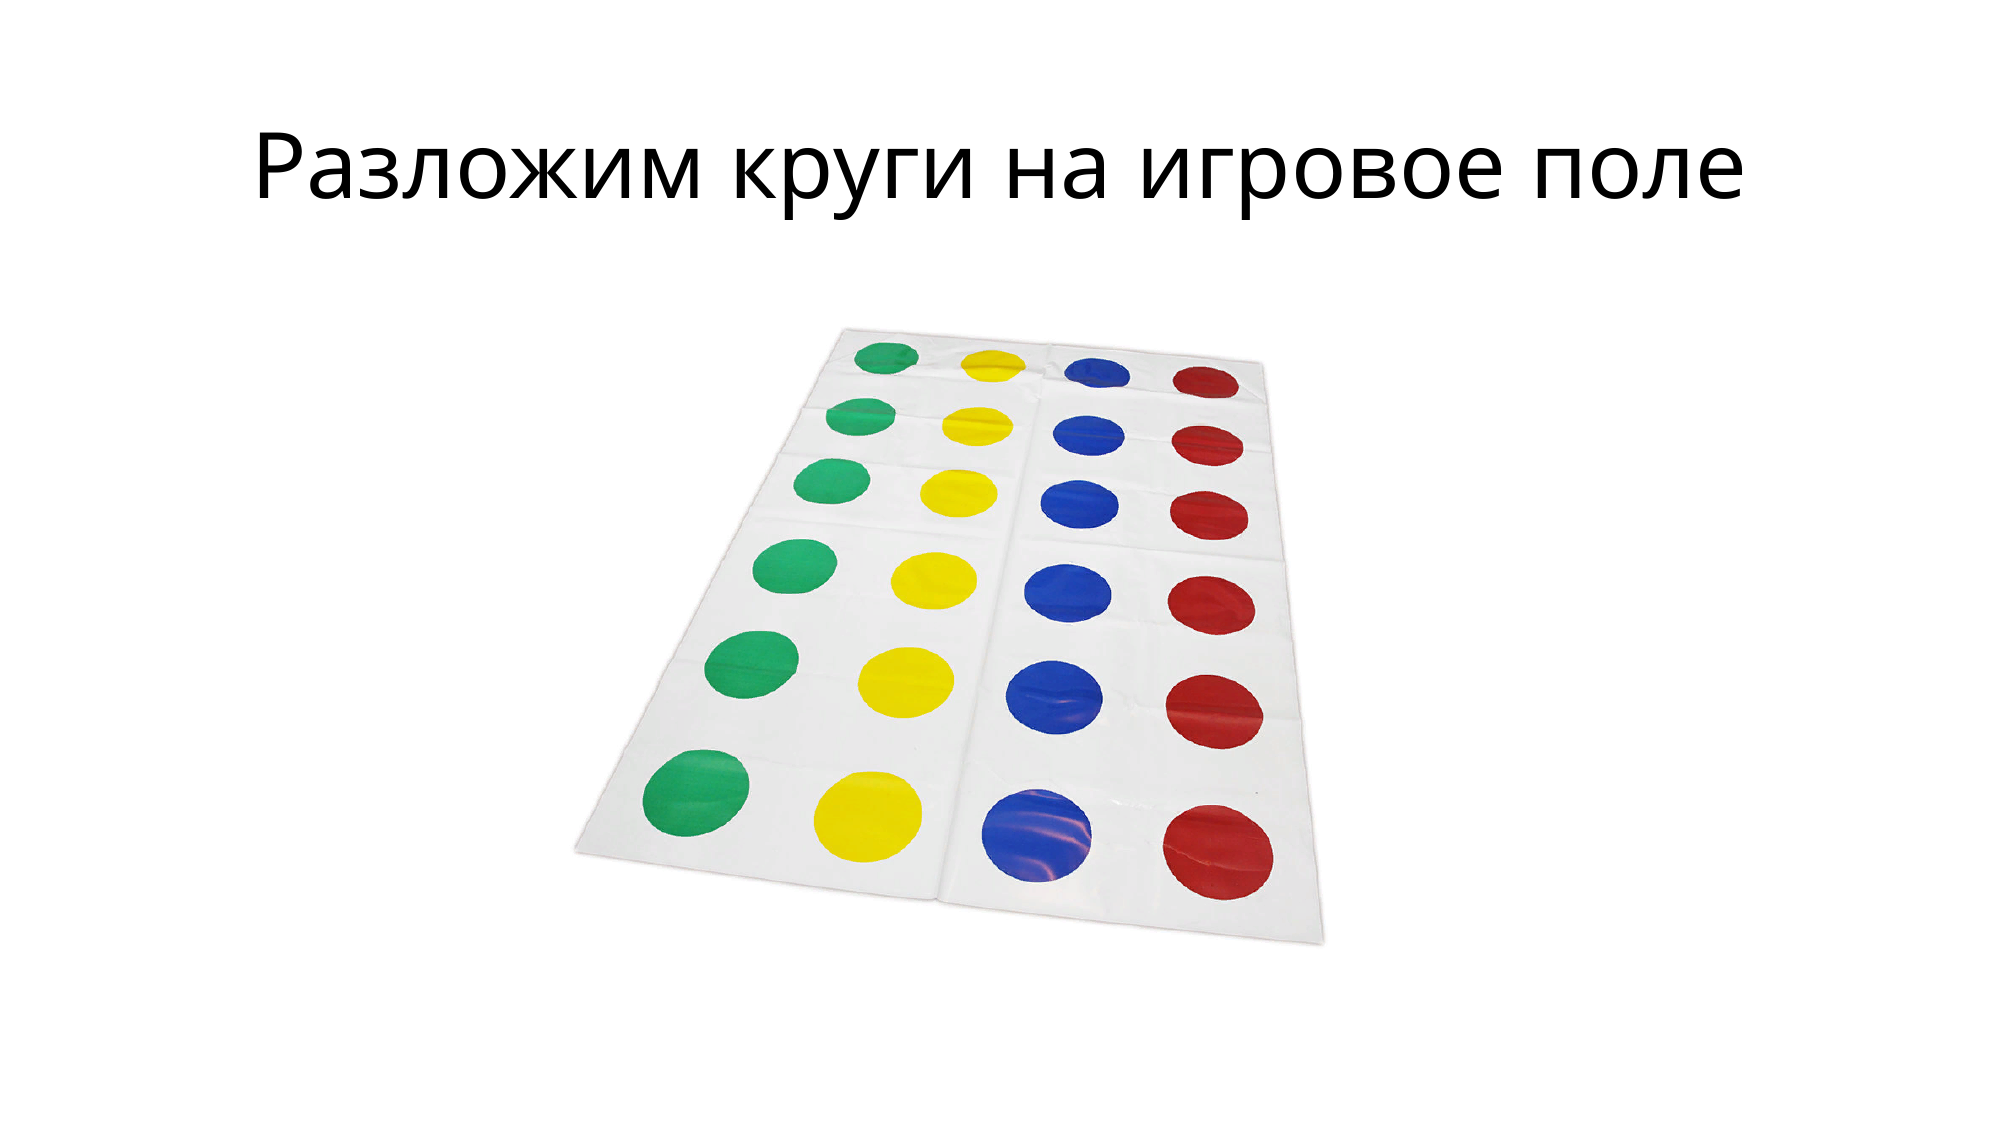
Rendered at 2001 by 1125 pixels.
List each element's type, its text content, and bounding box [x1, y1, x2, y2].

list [569, 257, 1329, 1017]
title Разложим круги на игровое поле [137, 59, 1863, 278]
